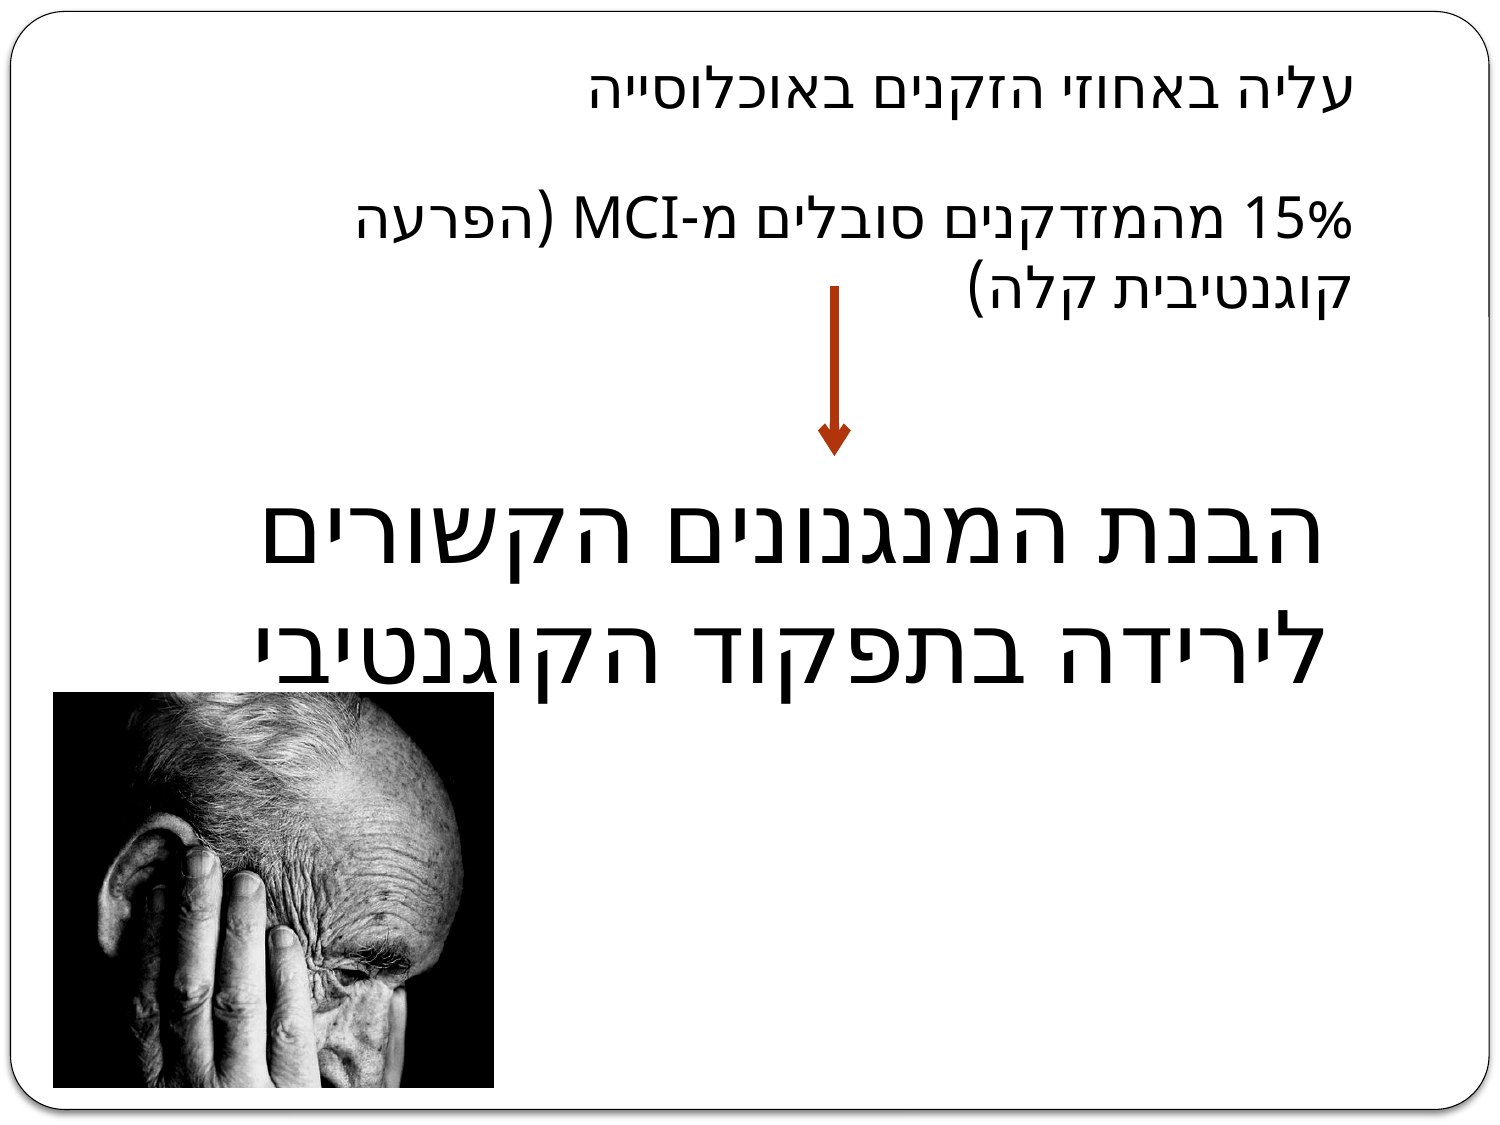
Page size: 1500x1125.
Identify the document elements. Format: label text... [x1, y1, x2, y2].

text_box הבנת המנגנונים הקשורים לירידה בתפקוד הקוגנטיבי [214, 456, 1372, 711]
text_box 15% מהמזדקנים סובלים מ-MCI (הפרעה קוגנטיבית קלה) [255, 173, 1370, 328]
text_box עליה באחוזי הזקנים באוכלוסייה [462, 42, 1372, 128]
picture [52, 692, 494, 1088]
